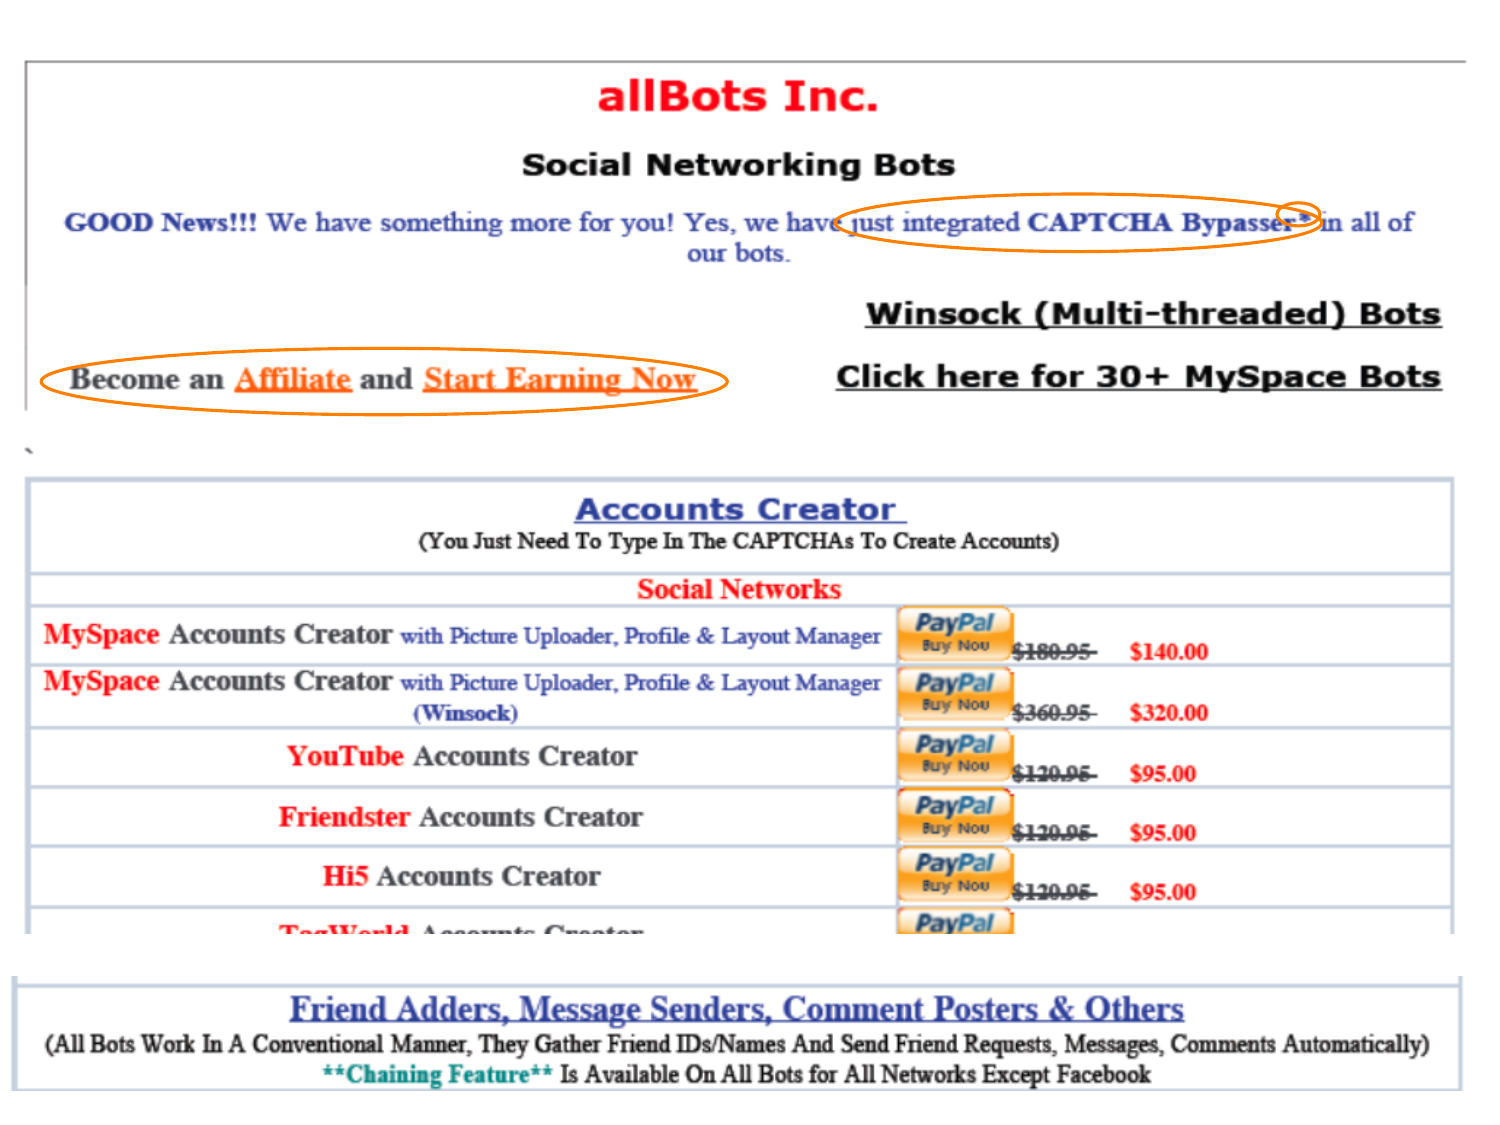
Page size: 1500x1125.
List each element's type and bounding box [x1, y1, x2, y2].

picture [0, 975, 1500, 1091]
picture [0, 42, 1500, 934]
